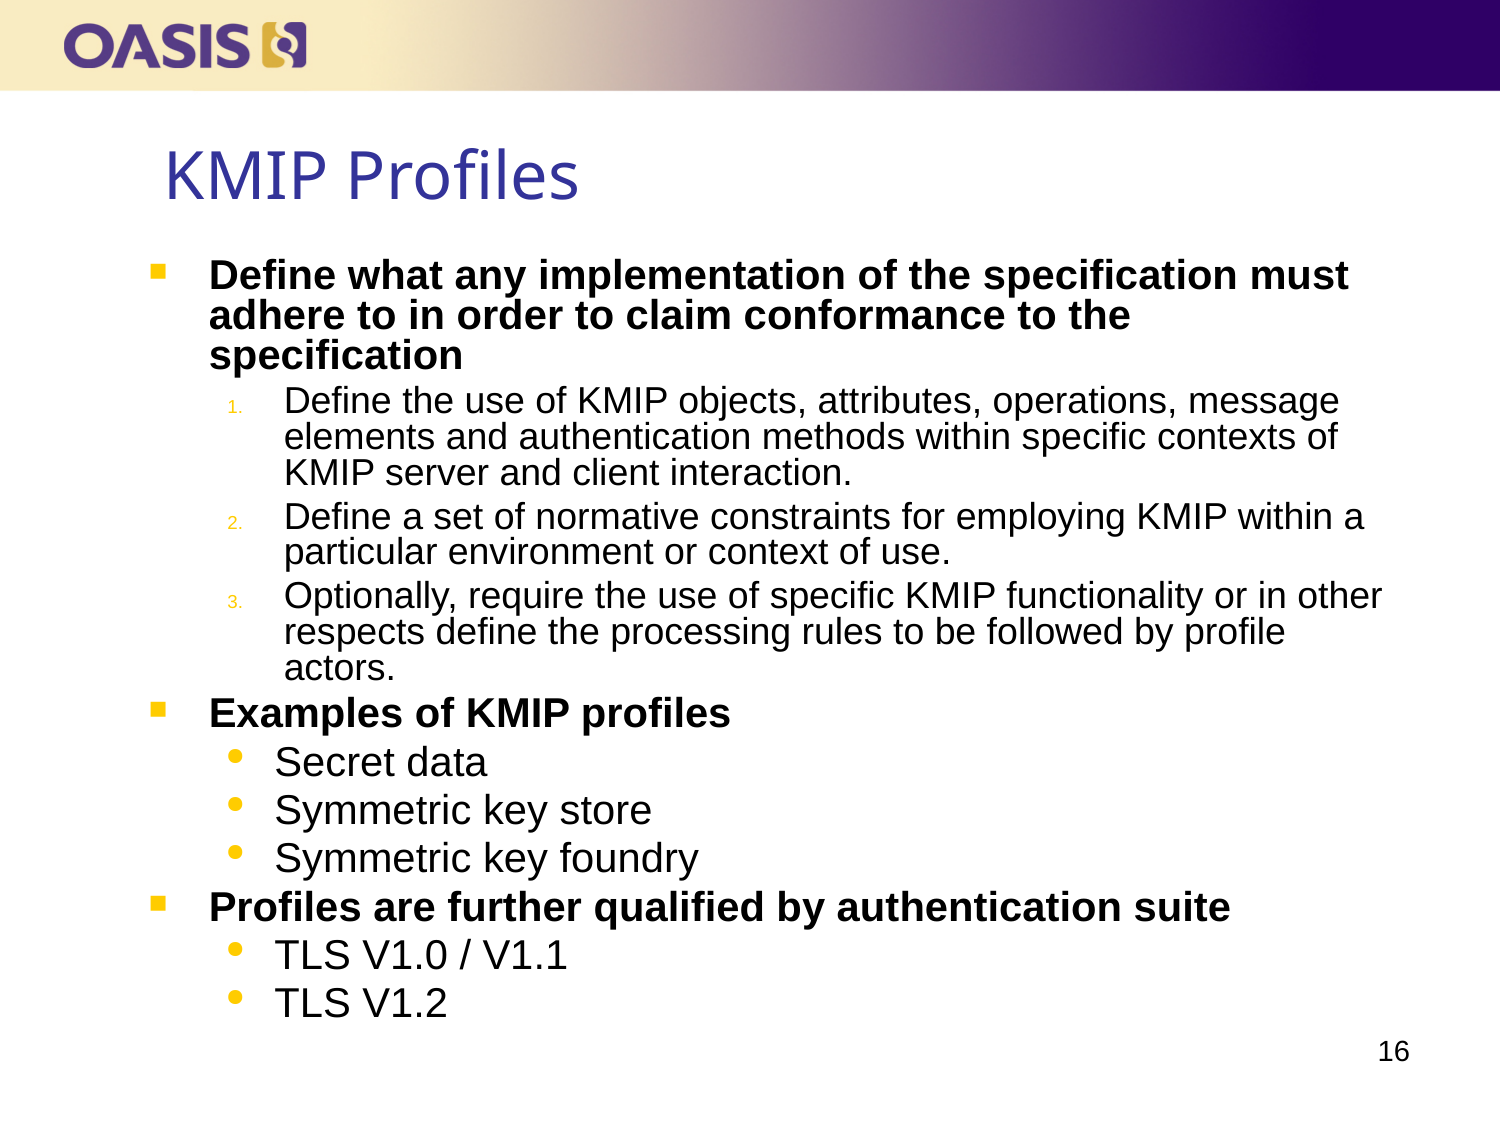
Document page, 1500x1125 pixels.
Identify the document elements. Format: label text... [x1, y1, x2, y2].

text_box 16 [1074, 1024, 1425, 1103]
title KMIP Profiles [148, 187, 1267, 221]
list Define what any implementation of the specification must adhere to in order to claim conformance to the specification Define the use of KMIP objects, attributes, operations, message elements and authentication methods within specific contexts of KMIP server and client interaction. Define a set of normative constraints for employing KMIP within a particular environment or context of use. Optionally, require the use of specific KMIP functionality or in other respects define the processing rules to be followed by profile actors. Examples of KMIP profiles Secret data Symmetric key store Symmetric key foundry Profiles are further qualified by authentication suite TLS V1.0 / V1.1 TLS V1.2 [137, 249, 1413, 919]
picture [0, 0, 1500, 1125]
